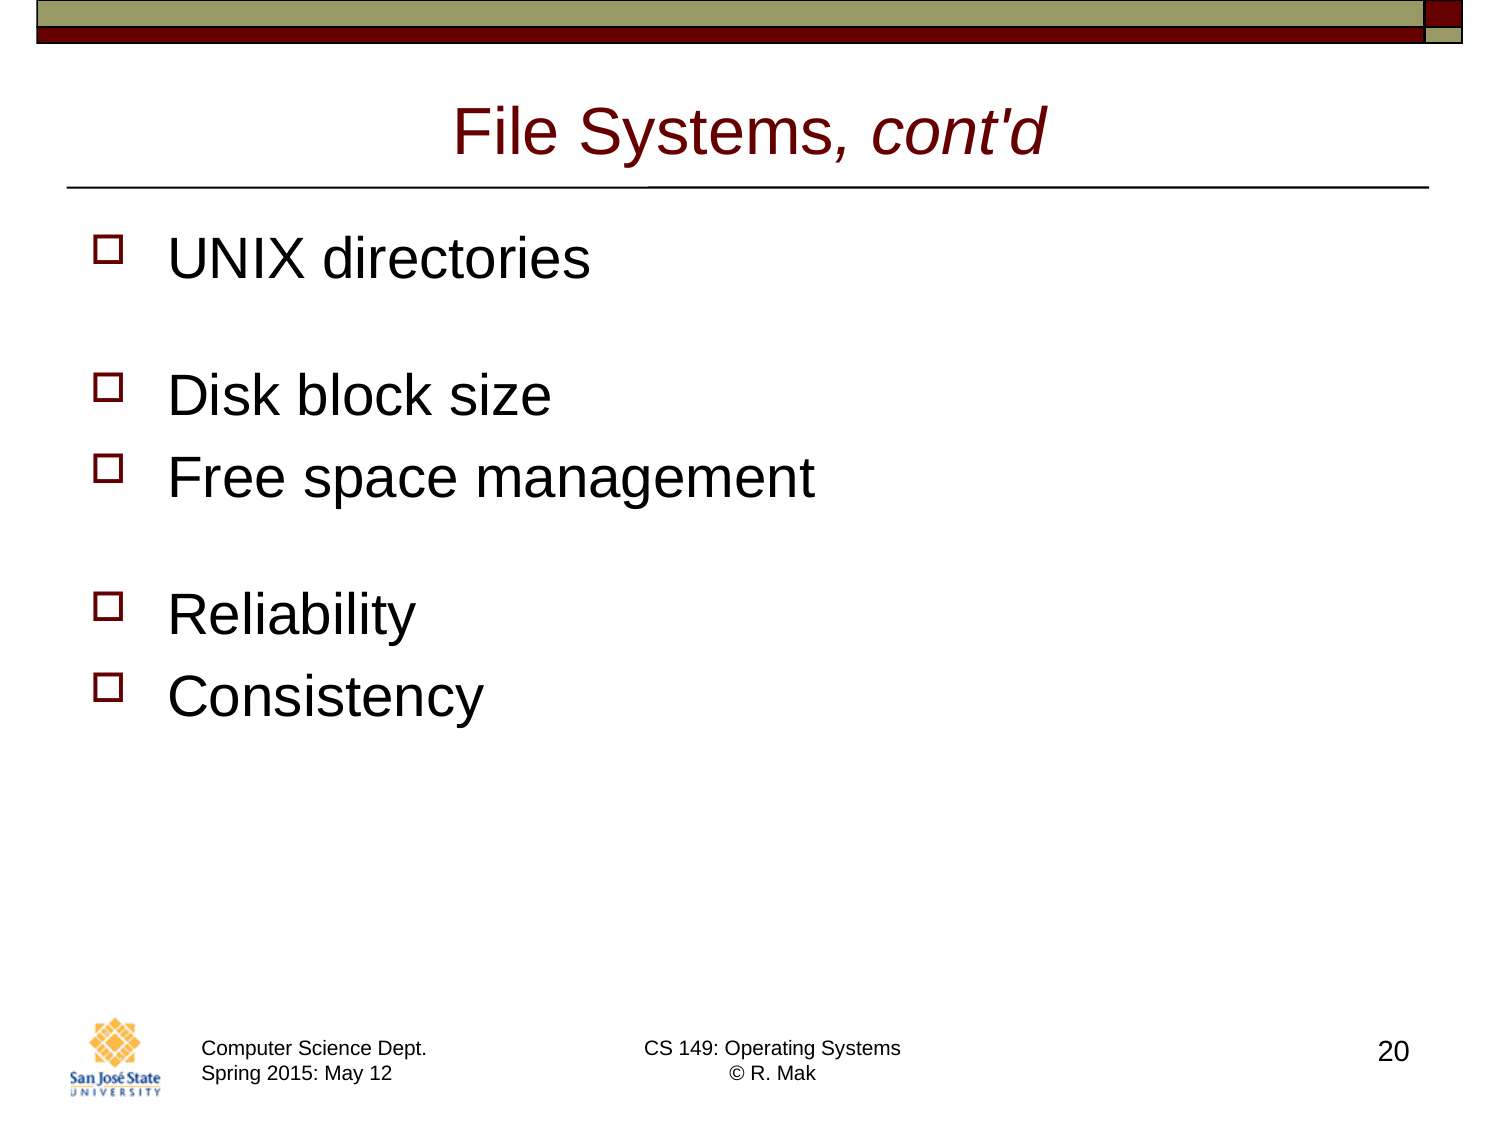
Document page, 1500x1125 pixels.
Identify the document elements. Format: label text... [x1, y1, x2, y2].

slide_number 20 [1112, 1025, 1425, 1100]
list UNIX directories Disk block size Free space management Reliability Consistency [75, 212, 1425, 1006]
picture [60, 1012, 166, 1112]
title File Systems, cont'd [75, 67, 1425, 175]
